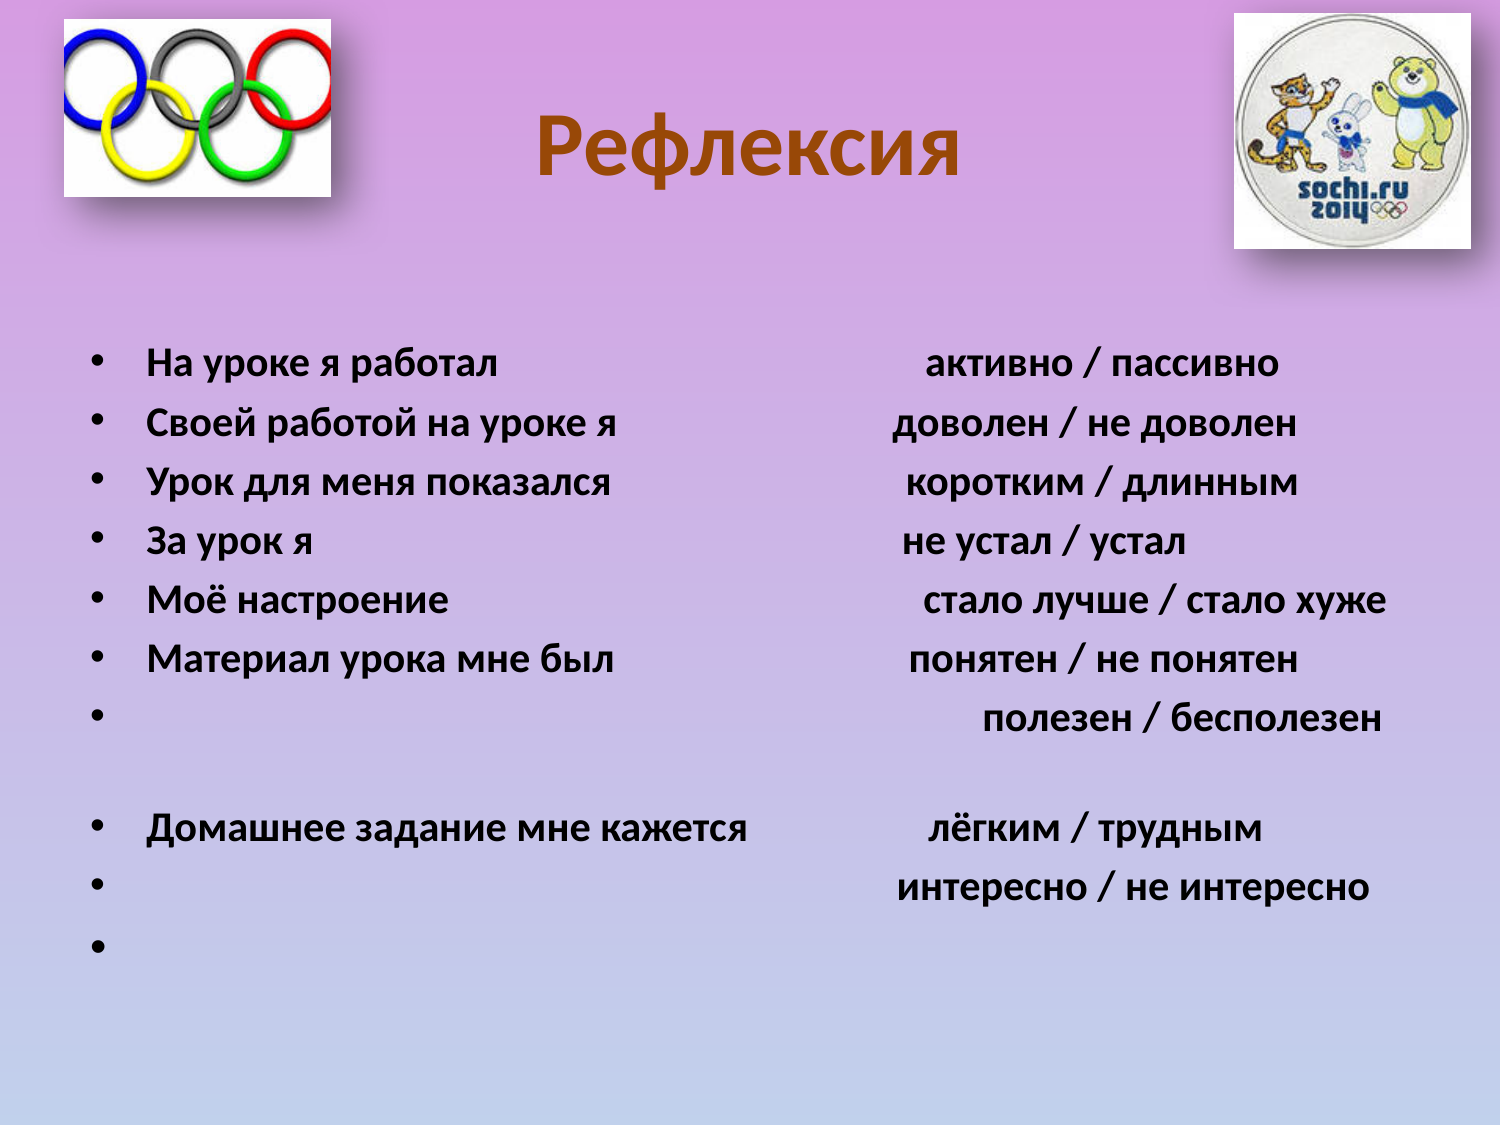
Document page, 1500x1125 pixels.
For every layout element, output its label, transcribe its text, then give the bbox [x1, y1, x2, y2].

list На уроке я работал активно / пассивно Своей работой на уроке я доволен / не доволен Урок для меня показался коротким / длинным За урок я не устал / устал Моё настроение стало лучше / стало хуже Материал урока мне был понятен / не понятен полезен / бесполезен Домашнее задание мне кажется лёгким / трудным интересно / не интересно [75, 262, 1425, 1005]
picture [1234, 13, 1471, 249]
title Рефлексия [355, 45, 1218, 233]
picture [64, 18, 331, 197]
